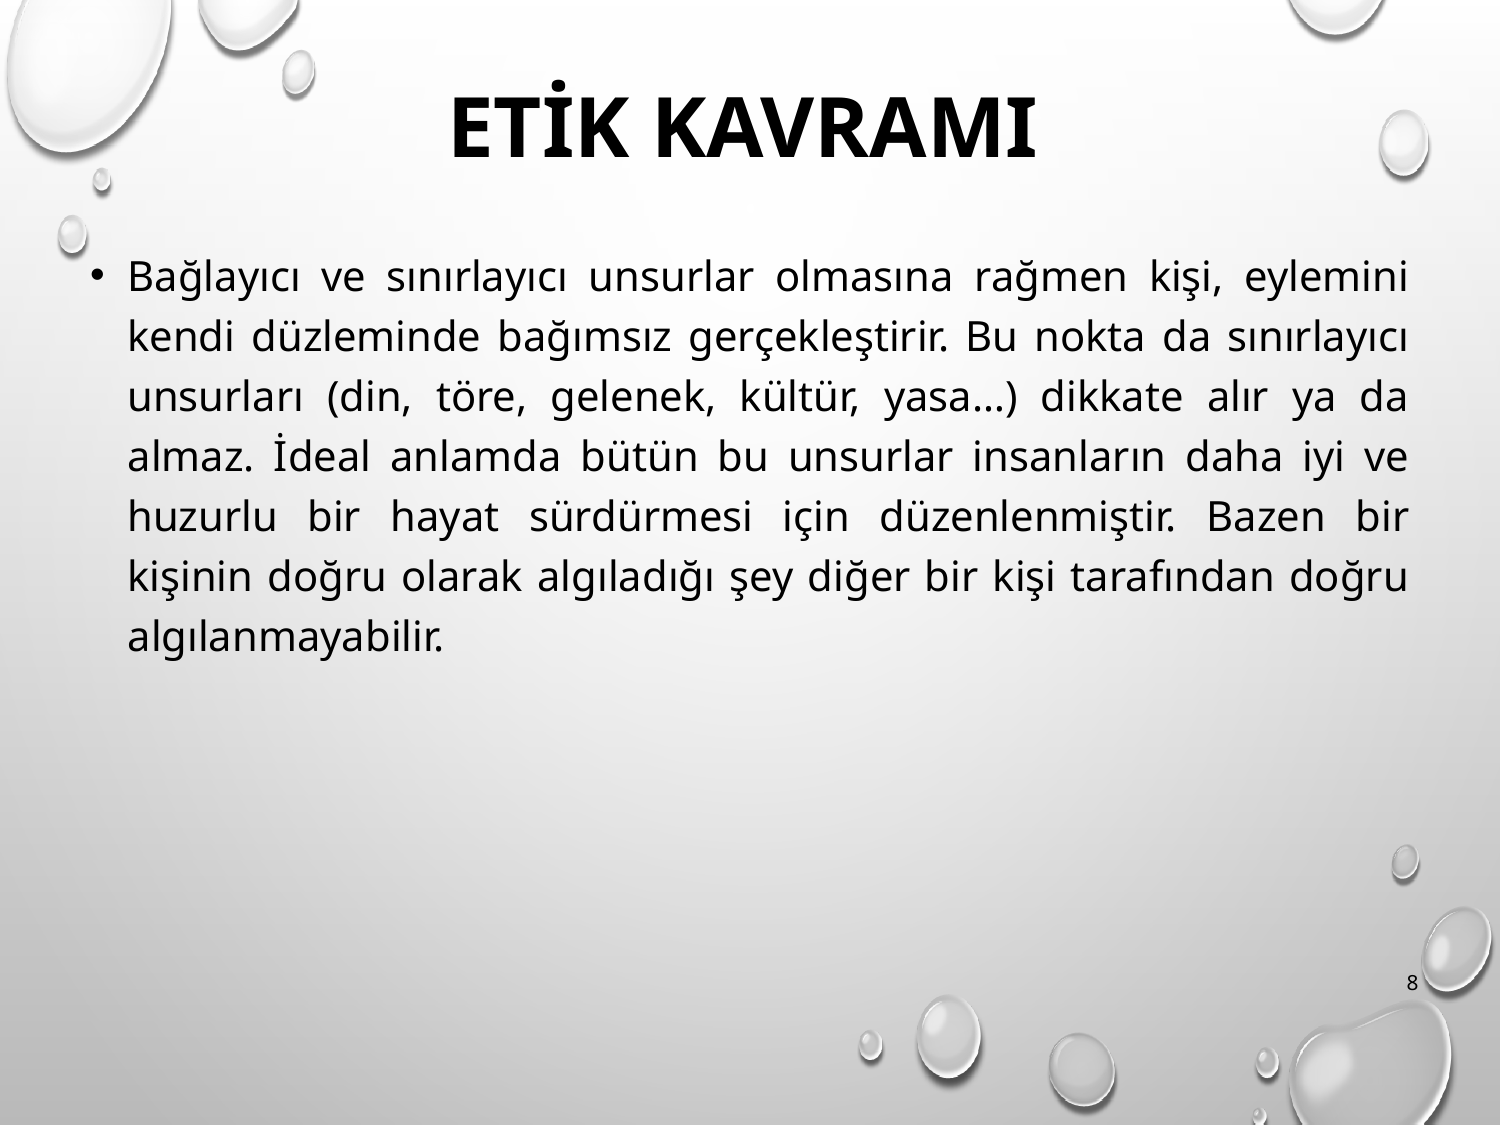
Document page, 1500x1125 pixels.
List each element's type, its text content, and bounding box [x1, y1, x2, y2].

title ETİK KAVRAMI [105, 0, 1381, 231]
list Bağlayıcı ve sınırlayıcı unsurlar olmasına rağmen kişi, eylemini kendi düzleminde bağımsız gerçekleştirir. Bu nokta da sınırlayıcı unsurları (din, töre, gelenek, kültür, yasa…) dikkate alır ya da almaz. İdeal anlamda bütün bu unsurlar insanların daha iyi ve huzurlu bir hayat sürdürmesi için düzenlenmiştir. Bazen bir kişinin doğru olarak algıladığı şey diğer bir kişi tarafından doğru algılanmayabilir. [75, 231, 1425, 1005]
slide_number 8 [1333, 940, 1434, 1027]
picture [0, 0, 1500, 1125]
